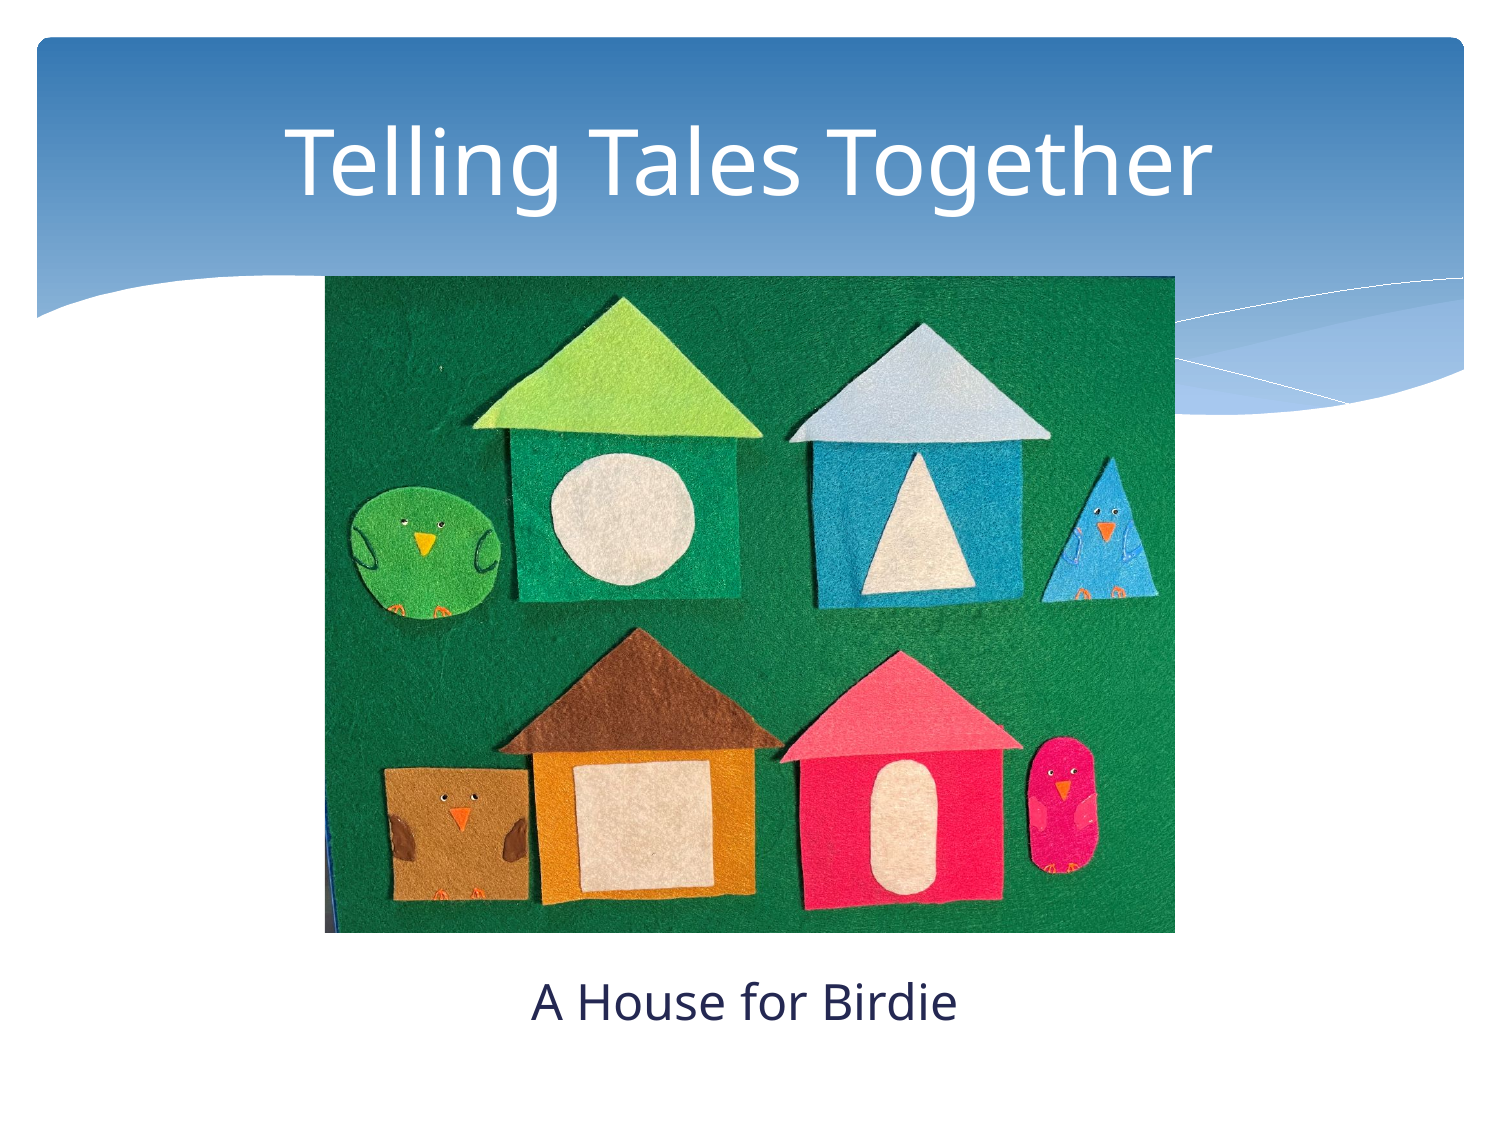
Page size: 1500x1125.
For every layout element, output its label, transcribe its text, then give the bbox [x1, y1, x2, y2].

list A House for Birdie [137, 962, 1353, 1068]
picture [324, 276, 1176, 933]
title Telling Tales Together [75, 55, 1425, 261]
